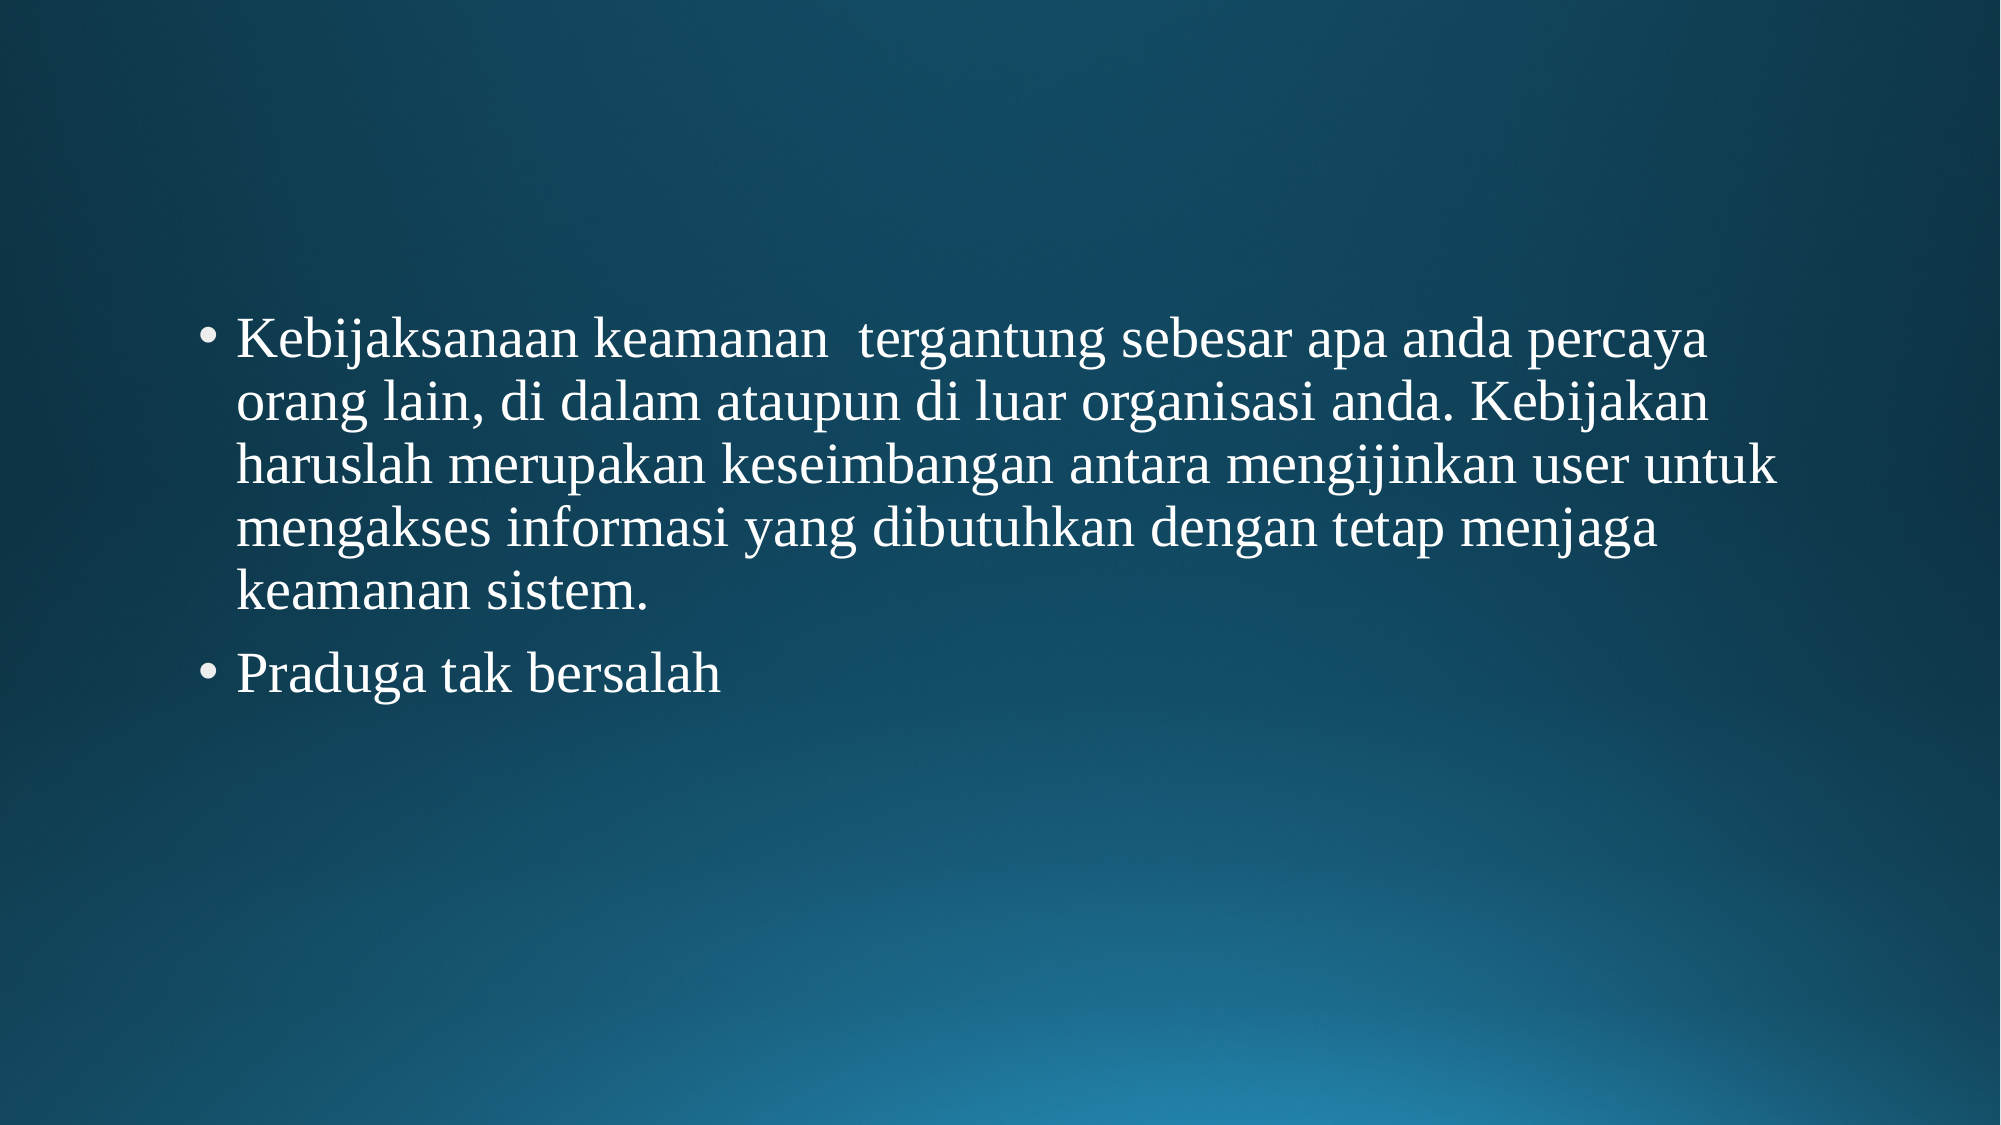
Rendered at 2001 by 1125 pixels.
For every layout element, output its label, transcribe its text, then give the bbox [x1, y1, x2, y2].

list Kebijaksanaan keamanan tergantung sebesar apa anda percaya orang lain, di dalam ataupun di luar organisasi anda. Kebijakan haruslah merupakan keseimbangan antara mengijinkan user untuk mengakses informasi yang dibutuhkan dengan tetap menjaga keamanan sistem. Praduga tak bersalah [183, 299, 1863, 1014]
picture [0, 0, 2001, 1125]
